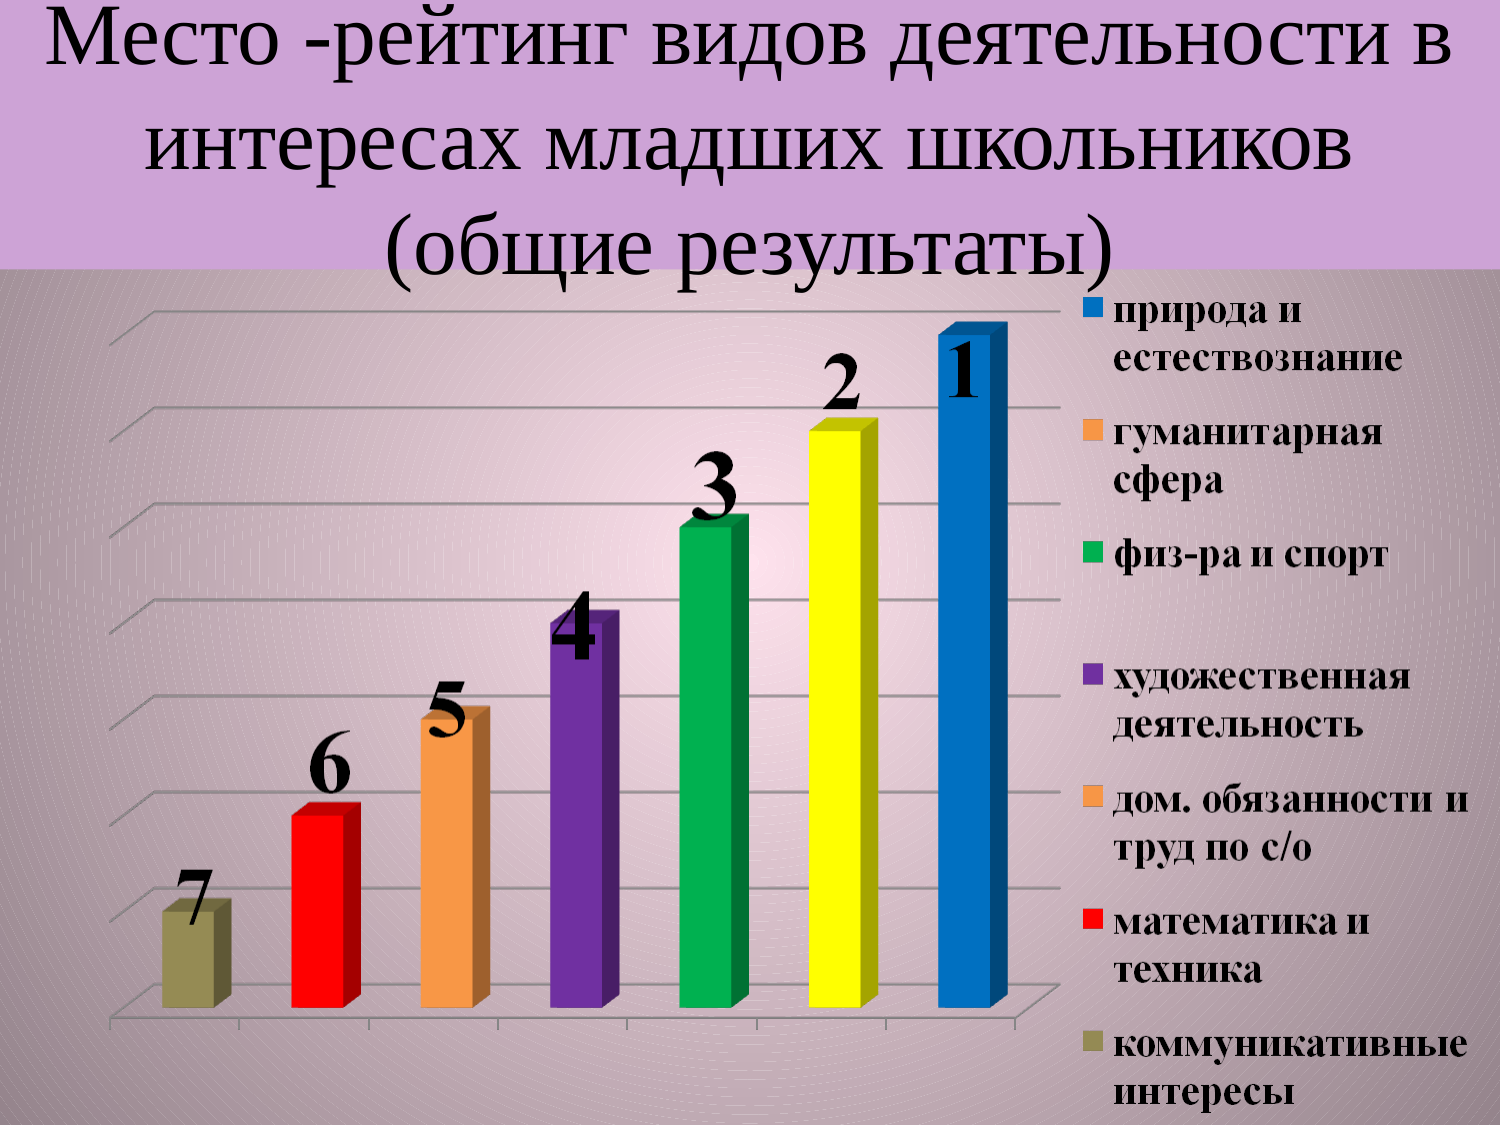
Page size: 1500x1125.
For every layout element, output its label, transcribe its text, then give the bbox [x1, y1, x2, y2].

title Место -рейтинг видов деятельности в интересах младших школьников (общие результаты) [0, 0, 1500, 259]
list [0, 262, 1500, 1125]
